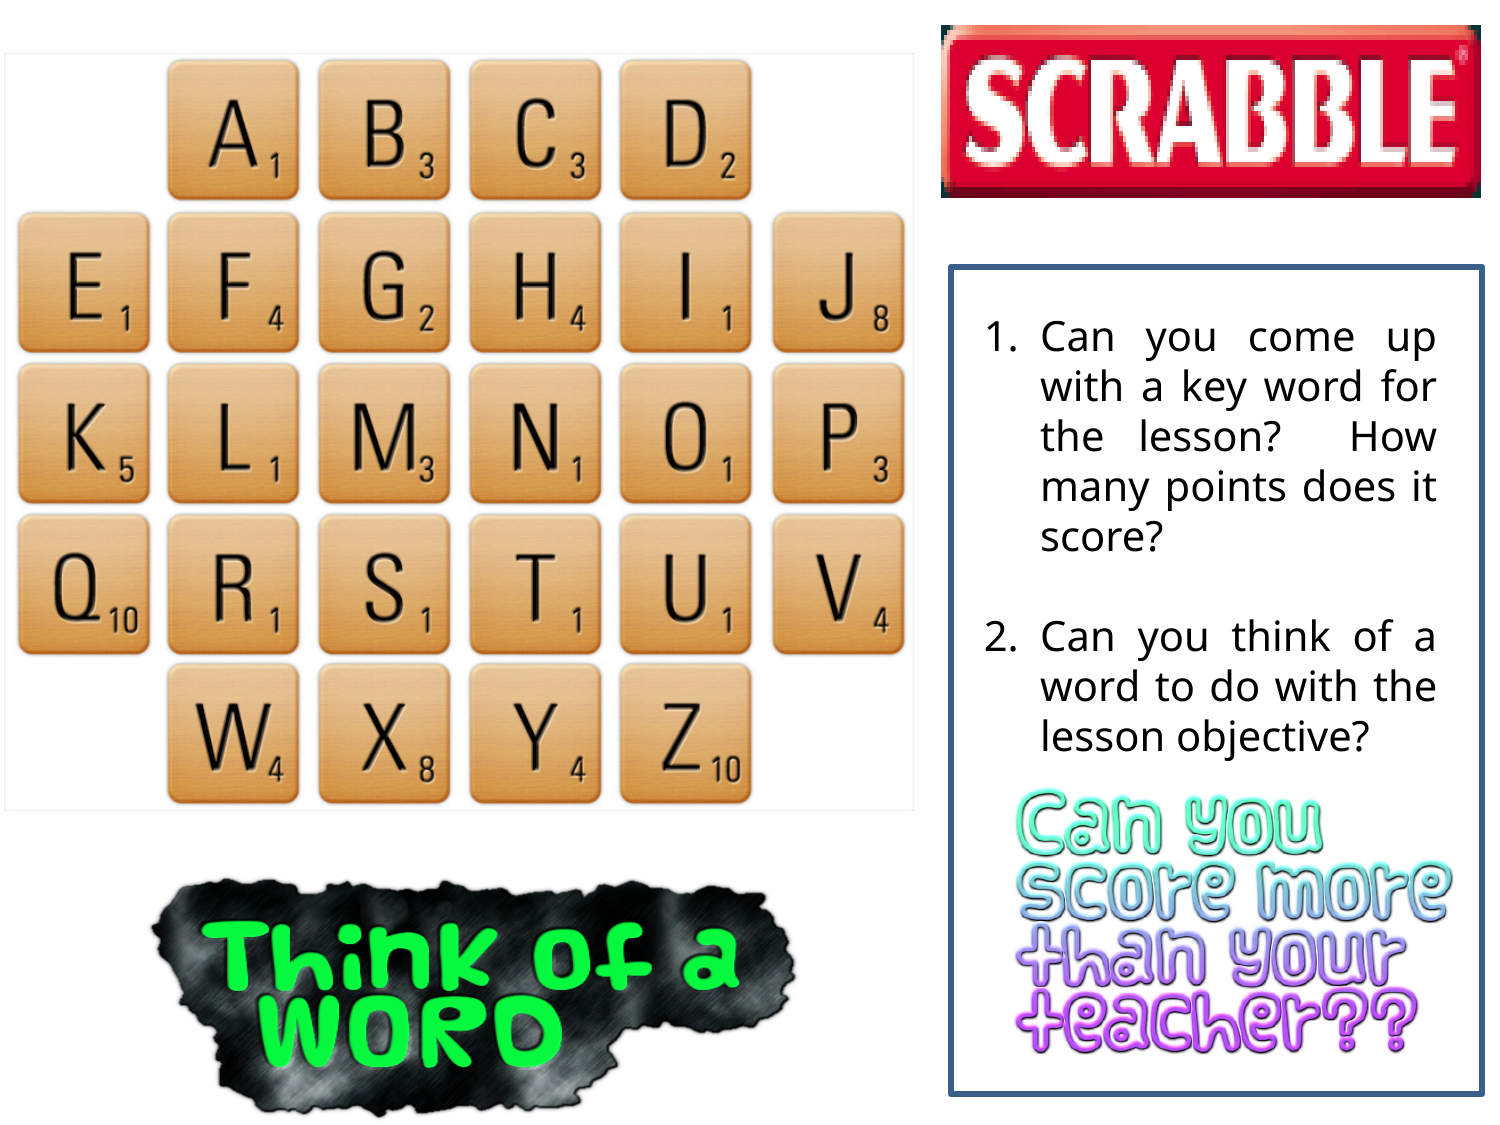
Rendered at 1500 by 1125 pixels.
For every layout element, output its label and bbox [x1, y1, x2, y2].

picture [146, 872, 802, 1123]
picture [940, 24, 1481, 198]
text_box [949, 265, 1484, 1096]
picture [4, 52, 914, 811]
picture [1013, 786, 1454, 1055]
